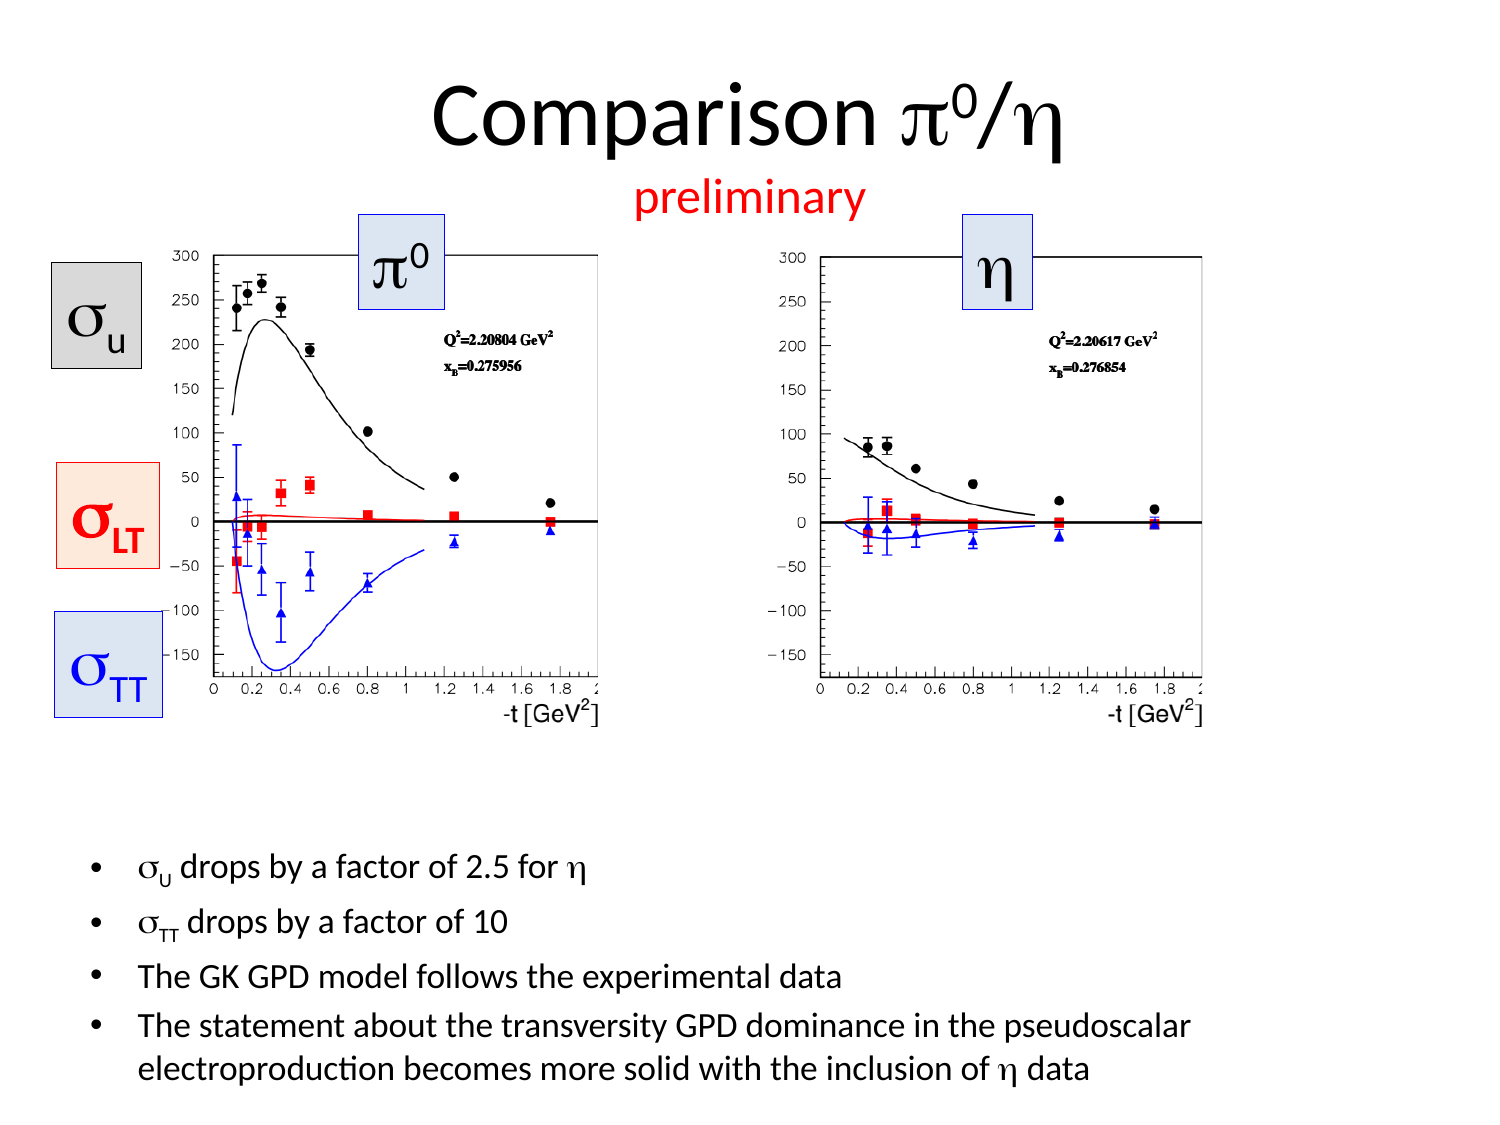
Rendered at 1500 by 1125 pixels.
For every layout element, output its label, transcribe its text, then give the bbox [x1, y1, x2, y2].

text_box h [962, 214, 1033, 242]
text_box su [51, 262, 138, 369]
list sU drops by a factor of 2.5 for h sTT drops by a factor of 10 The GK GPD model follows the experimental data The statement about the transversity GPD dominance in the pseudoscalar electroproduction becomes more solid with the inclusion of h data [75, 835, 1425, 1098]
text_box sTT [54, 611, 138, 718]
picture [143, 241, 599, 727]
picture [749, 243, 1203, 727]
text_box sLT [56, 462, 138, 569]
title Comparison p0/h preliminary [75, 45, 1425, 233]
text_box p0 [358, 214, 445, 239]
